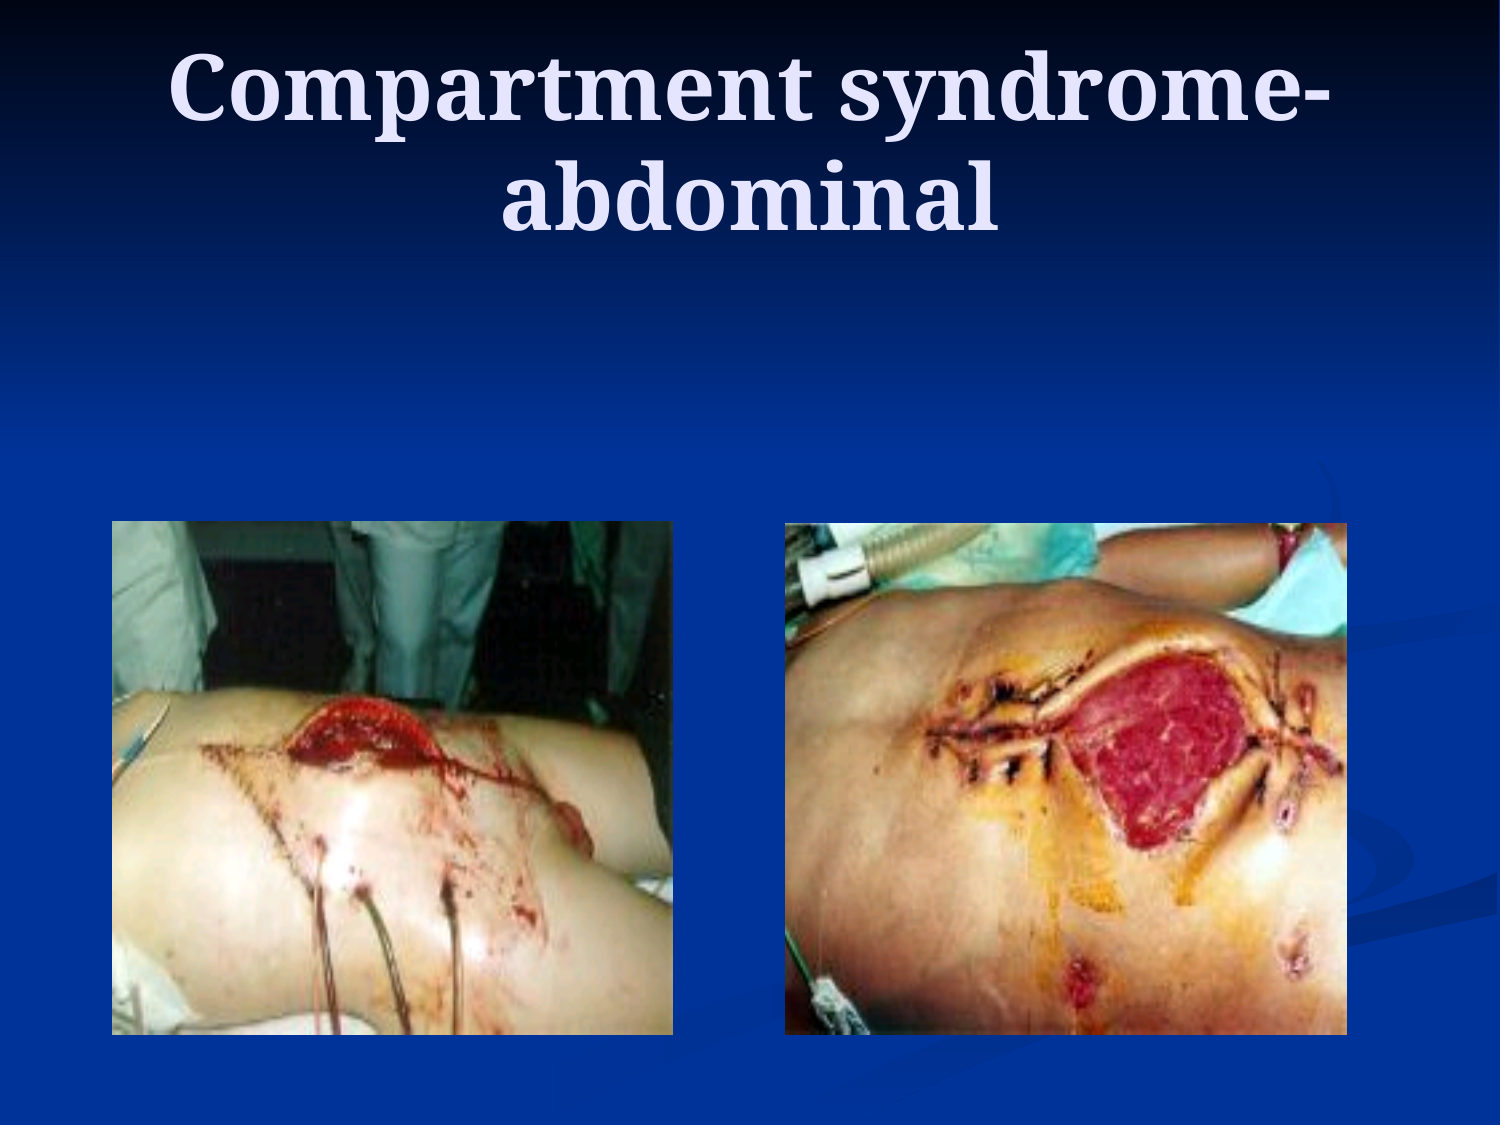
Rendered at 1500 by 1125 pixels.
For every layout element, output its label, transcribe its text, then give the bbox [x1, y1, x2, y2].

picture [785, 522, 1347, 1036]
title Compartment syndrome- abdominal [74, 44, 1426, 233]
picture [111, 520, 674, 1036]
